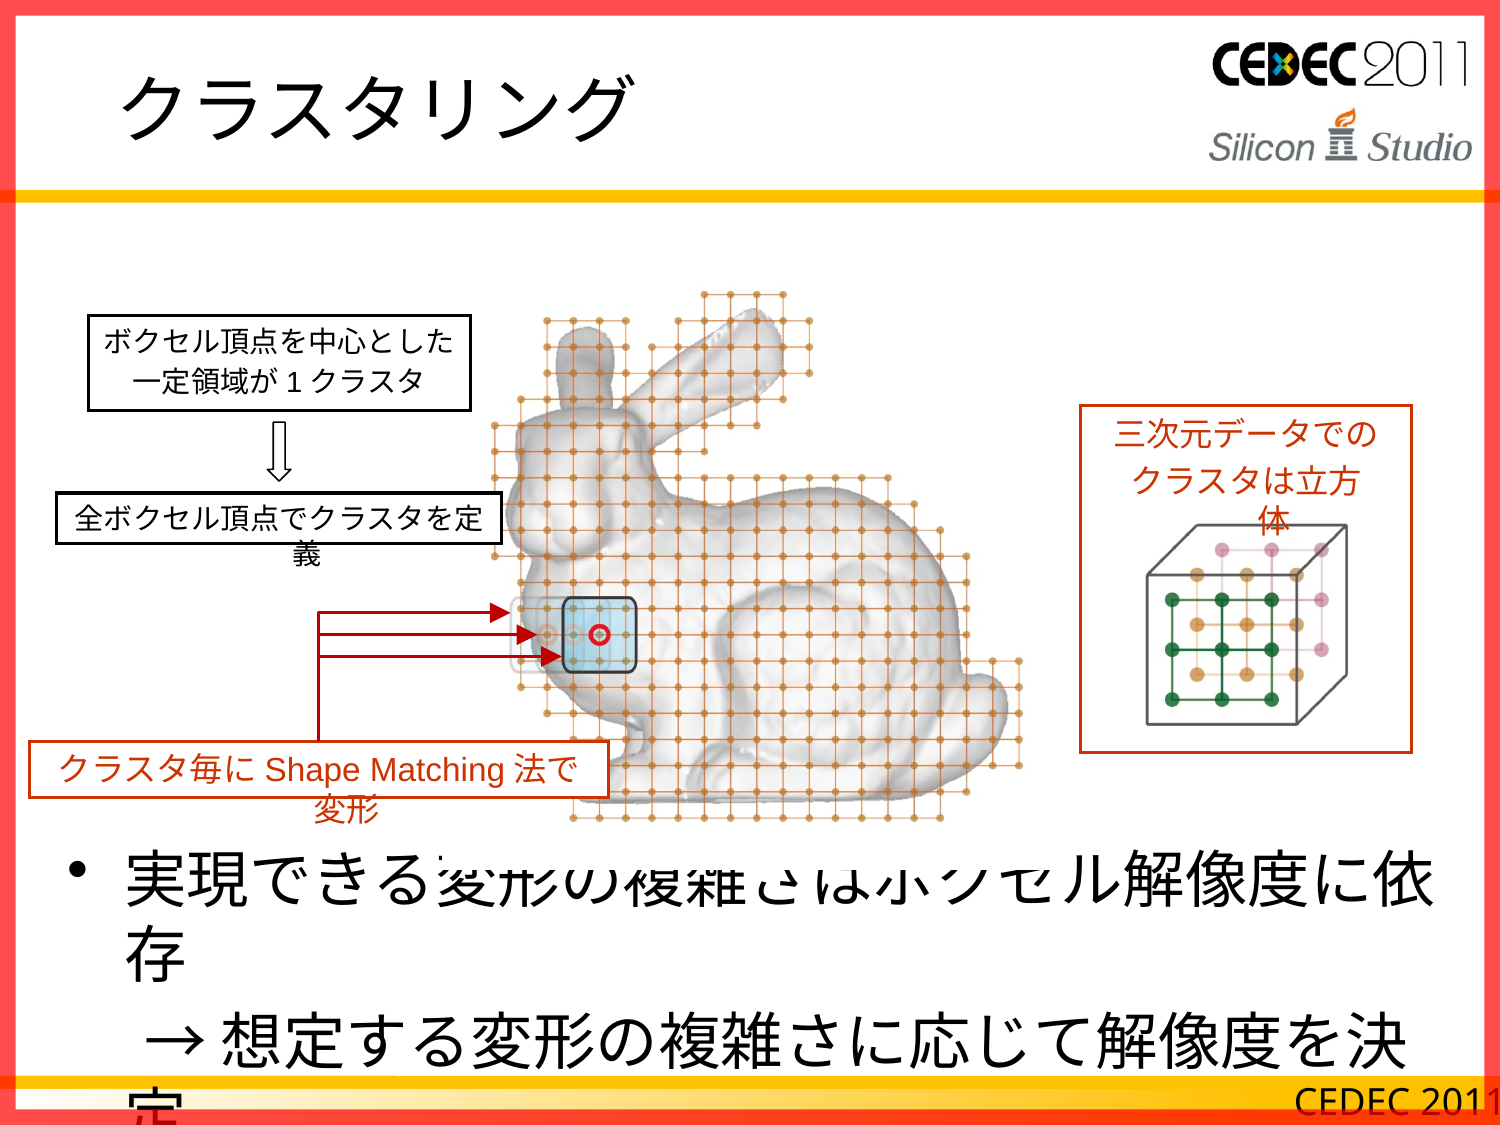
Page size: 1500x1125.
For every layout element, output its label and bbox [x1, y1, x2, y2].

text_box [0, 0, 1500, 1125]
text_box [397, 577, 483, 821]
picture [442, 241, 1071, 870]
text_box [374, 578, 394, 798]
text_box [350, 580, 371, 774]
picture [1121, 497, 1371, 749]
